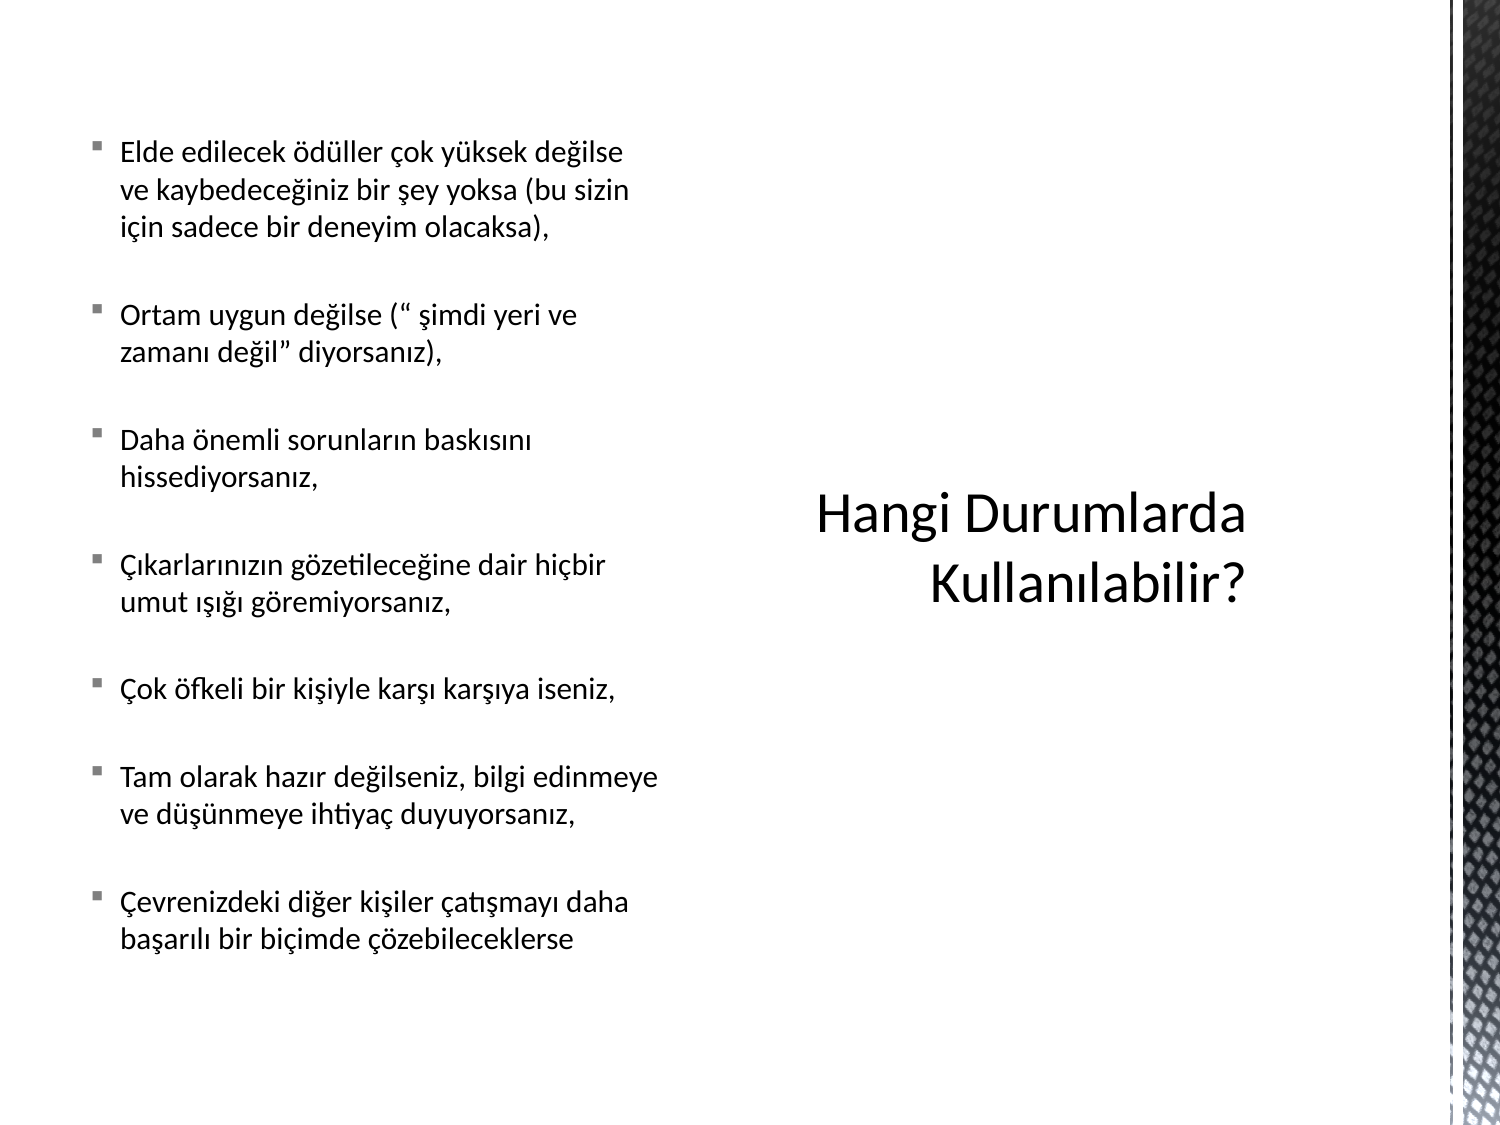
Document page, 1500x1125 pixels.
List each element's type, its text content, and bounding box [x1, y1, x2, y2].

picture [1447, 0, 1500, 1125]
list Elde edilecek ödüller çok yüksek değilse ve kaybedeceğiniz bir şey yoksa (bu sizin için sadece bir deneyim olacaksa), Ortam uygun değilse (“ şimdi yeri ve zamanı değil” diyorsanız), Daha önemli sorunların baskısını hissediyorsanız, Çıkarlarınızın gözetileceğine dair hiçbir umut ışığı göremiyorsanız, Çok öfkeli bir kişiyle karşı karşıya iseniz, Tam olarak hazır değilseniz, bilgi edinmeye ve düşünmeye ihtiyaç duyuyorsanız, Çevrenizdeki diğer kişiler çatışmayı daha başarılı bir biçimde çözebileceklerse [75, 75, 675, 1013]
title Hangi Durumlarda Kullanılabilir? [800, 75, 1263, 1013]
